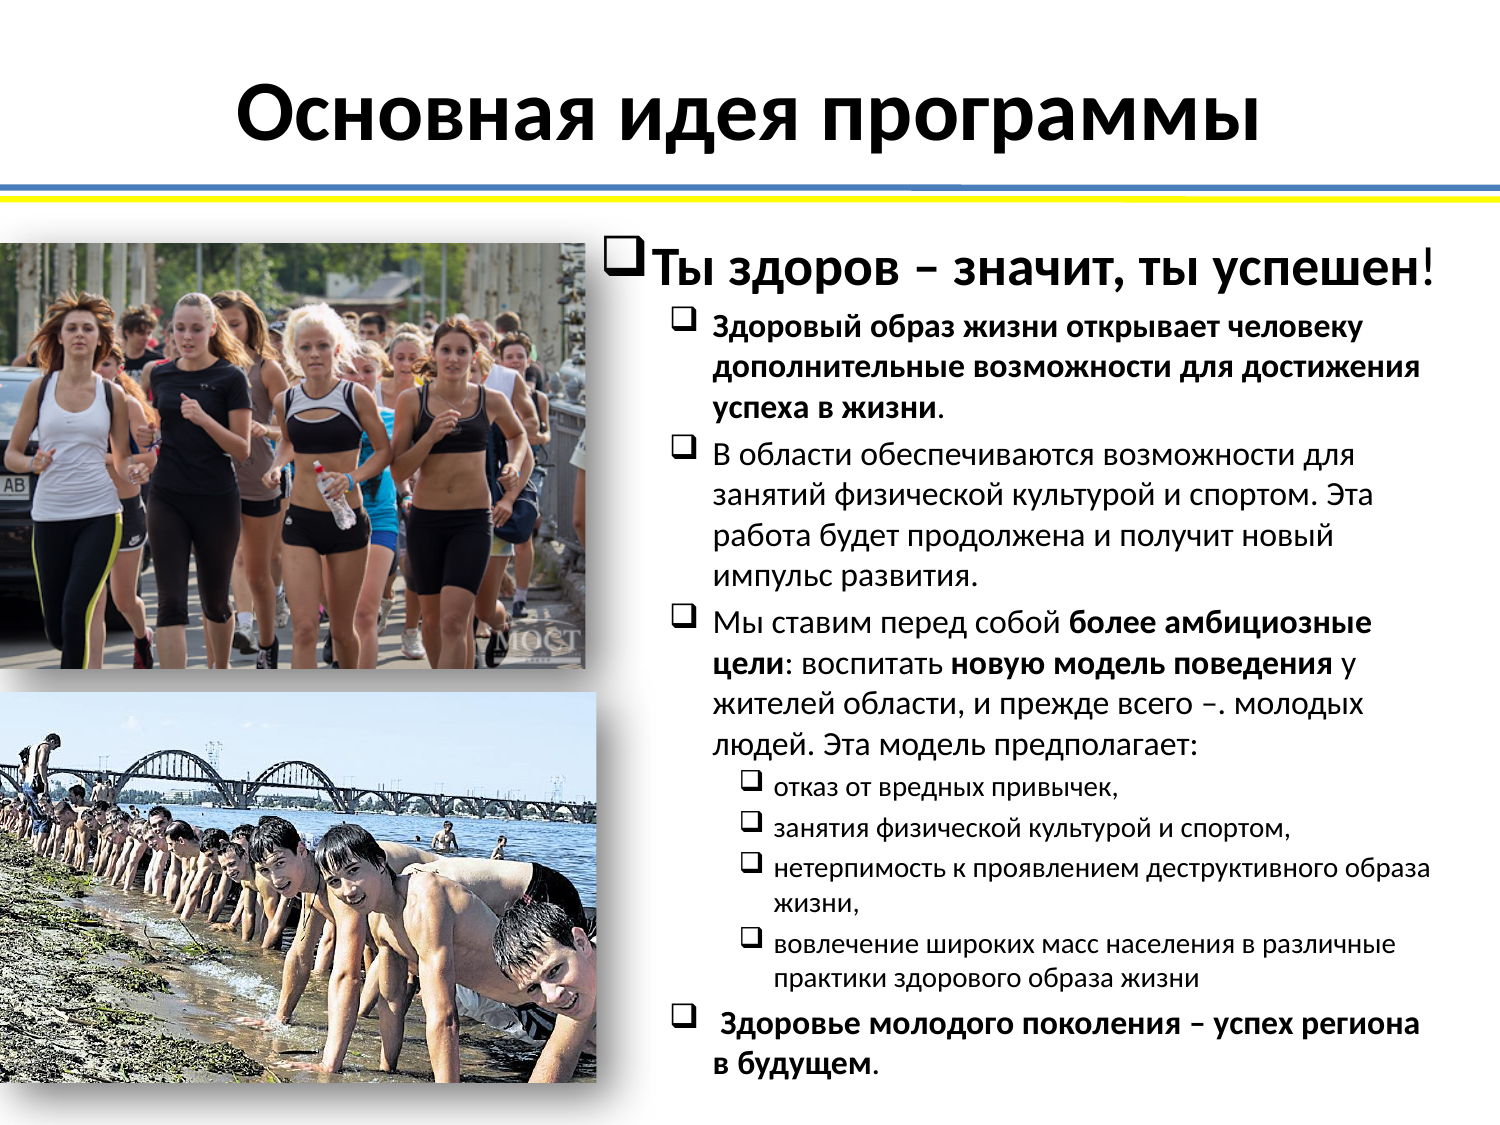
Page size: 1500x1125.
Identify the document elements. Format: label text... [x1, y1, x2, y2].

picture [0, 692, 597, 1083]
picture [0, 243, 586, 670]
title Основная идея программы [58, 46, 1442, 166]
list Ты здоров – значит, ты успешен! Здоровый образ жизни открывает человеку дополнительные возможности для достижения успеха в жизни. В области обеспечиваются возможности для занятий физической культурой и спортом. Эта работа будет продолжена и получит новый импульс развития. Мы ставим перед собой более амбициозные цели: воспитать новую модель поведения у жителей области, и прежде всего –. молодых людей. Эта модель предполагает: отказ от вредных привычек, занятия физической культурой и спортом, нетерпимость к проявлением деструктивного образа жизни, вовлечение широких масс населения в различные практики здорового образа жизни Здоровье молодого поколения – успех региона в будущем. [584, 222, 1459, 1125]
